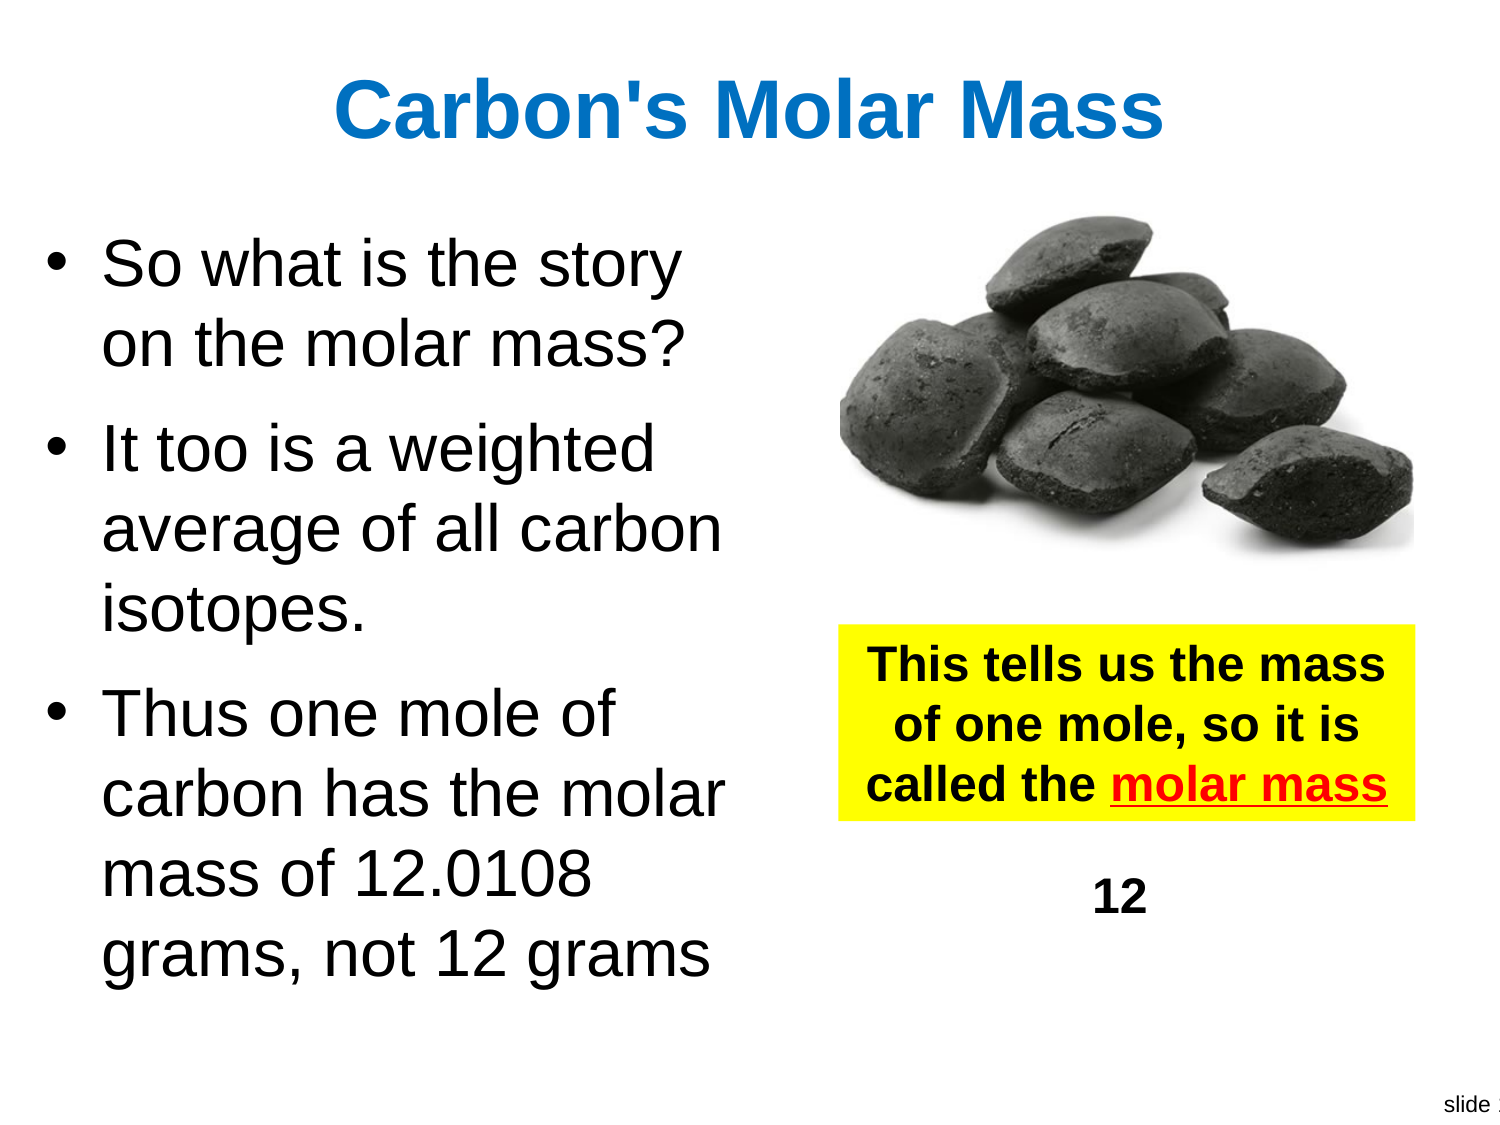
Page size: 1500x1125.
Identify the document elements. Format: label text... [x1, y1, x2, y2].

text_box This tells us the mass of one mole, so it is called the molar mass [838, 624, 1416, 822]
picture [839, 192, 1415, 607]
title Carbon's Molar Mass [29, 45, 1471, 166]
list So what is the story on the molar mass? It too is a weighted average of all carbon isotopes. Thus one mole of carbon has the molar mass of 12.0108 grams, not 12 grams [29, 212, 768, 1055]
